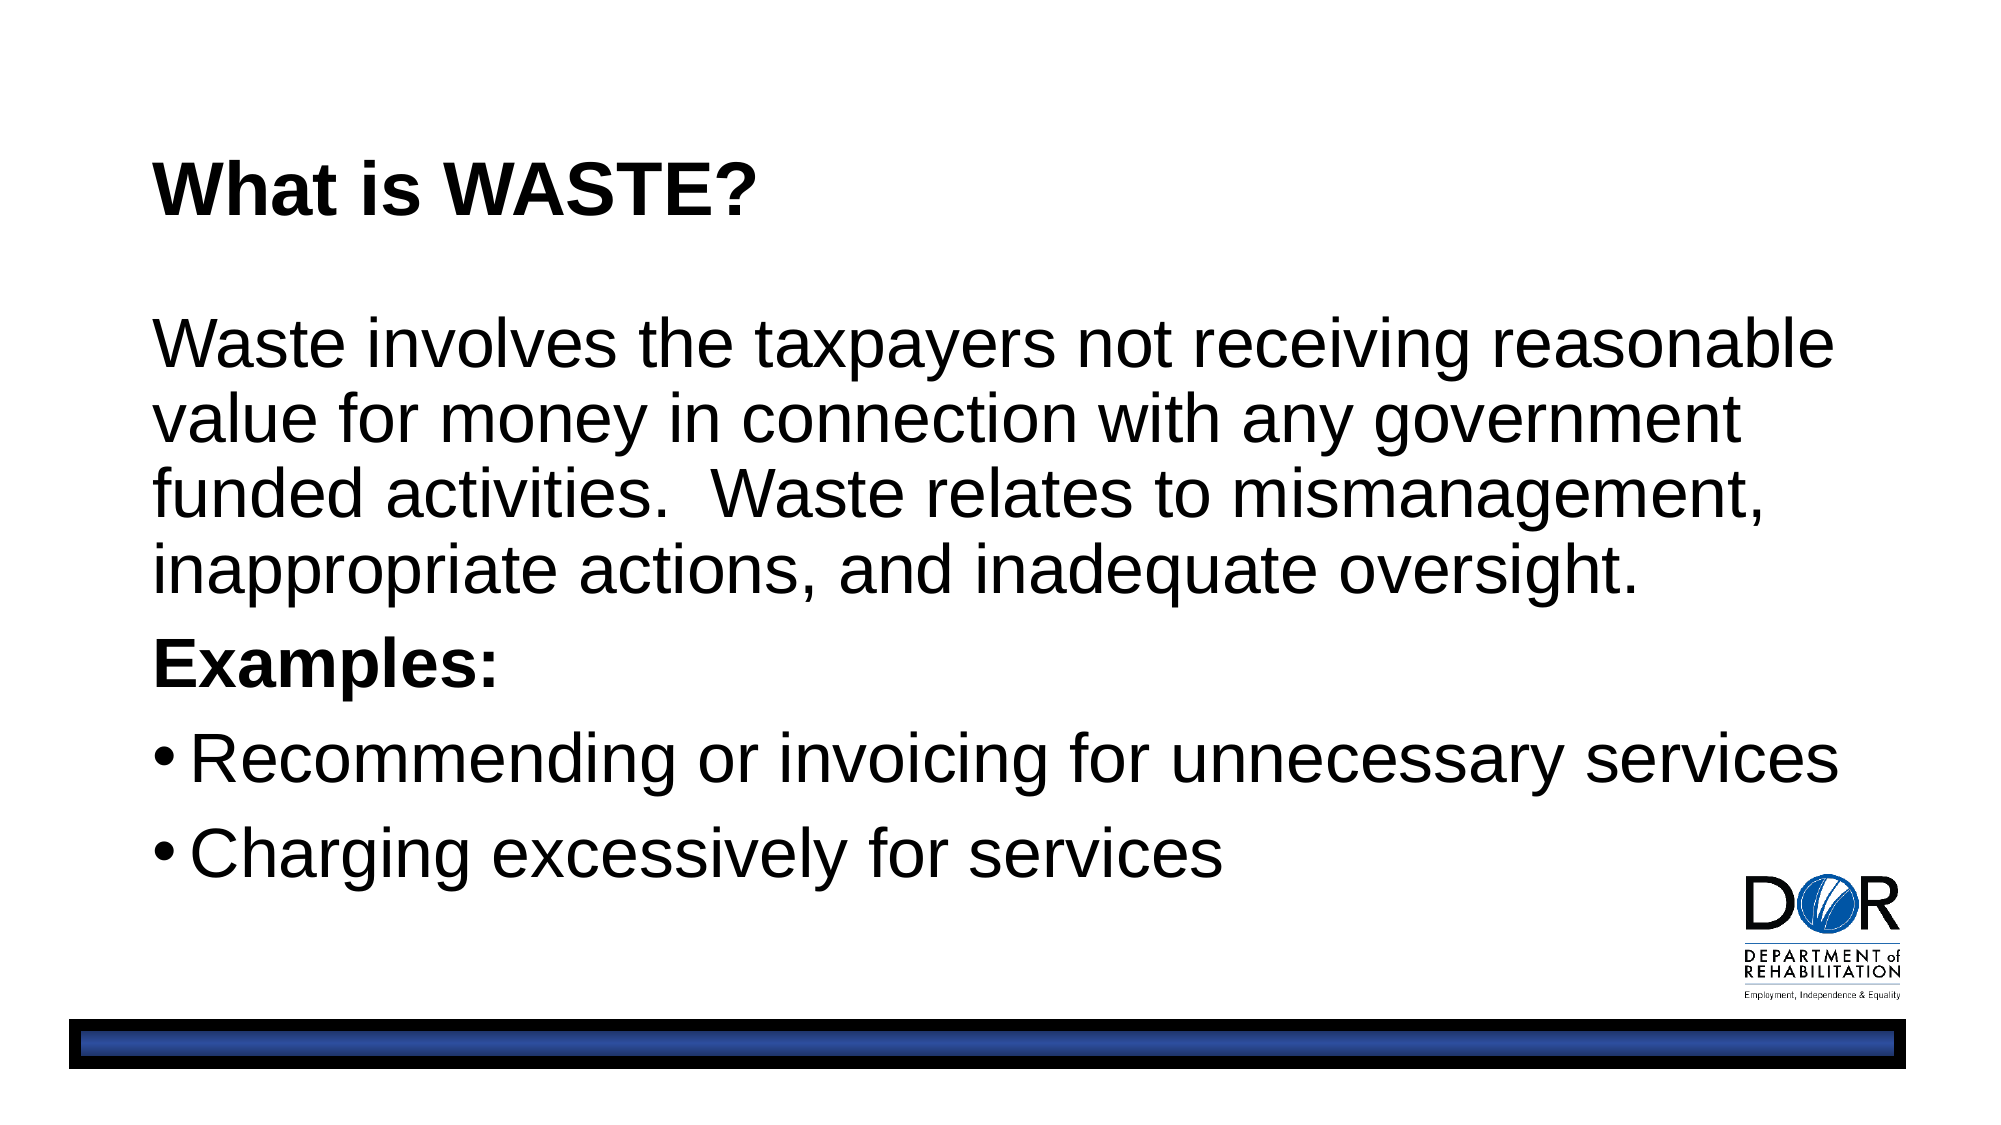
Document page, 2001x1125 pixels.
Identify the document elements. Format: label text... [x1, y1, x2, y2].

title What is WASTE? [137, 59, 1863, 278]
picture [1745, 874, 1900, 1000]
text_box [75, 1025, 1900, 1063]
list Waste involves the taxpayers not receiving reasonable value for money in connection with any government funded activities. Waste relates to mismanagement, inappropriate actions, and inadequate oversight. Examples: Recommending or invoicing for unnecessary services Charging excessively for services [137, 299, 1863, 1014]
